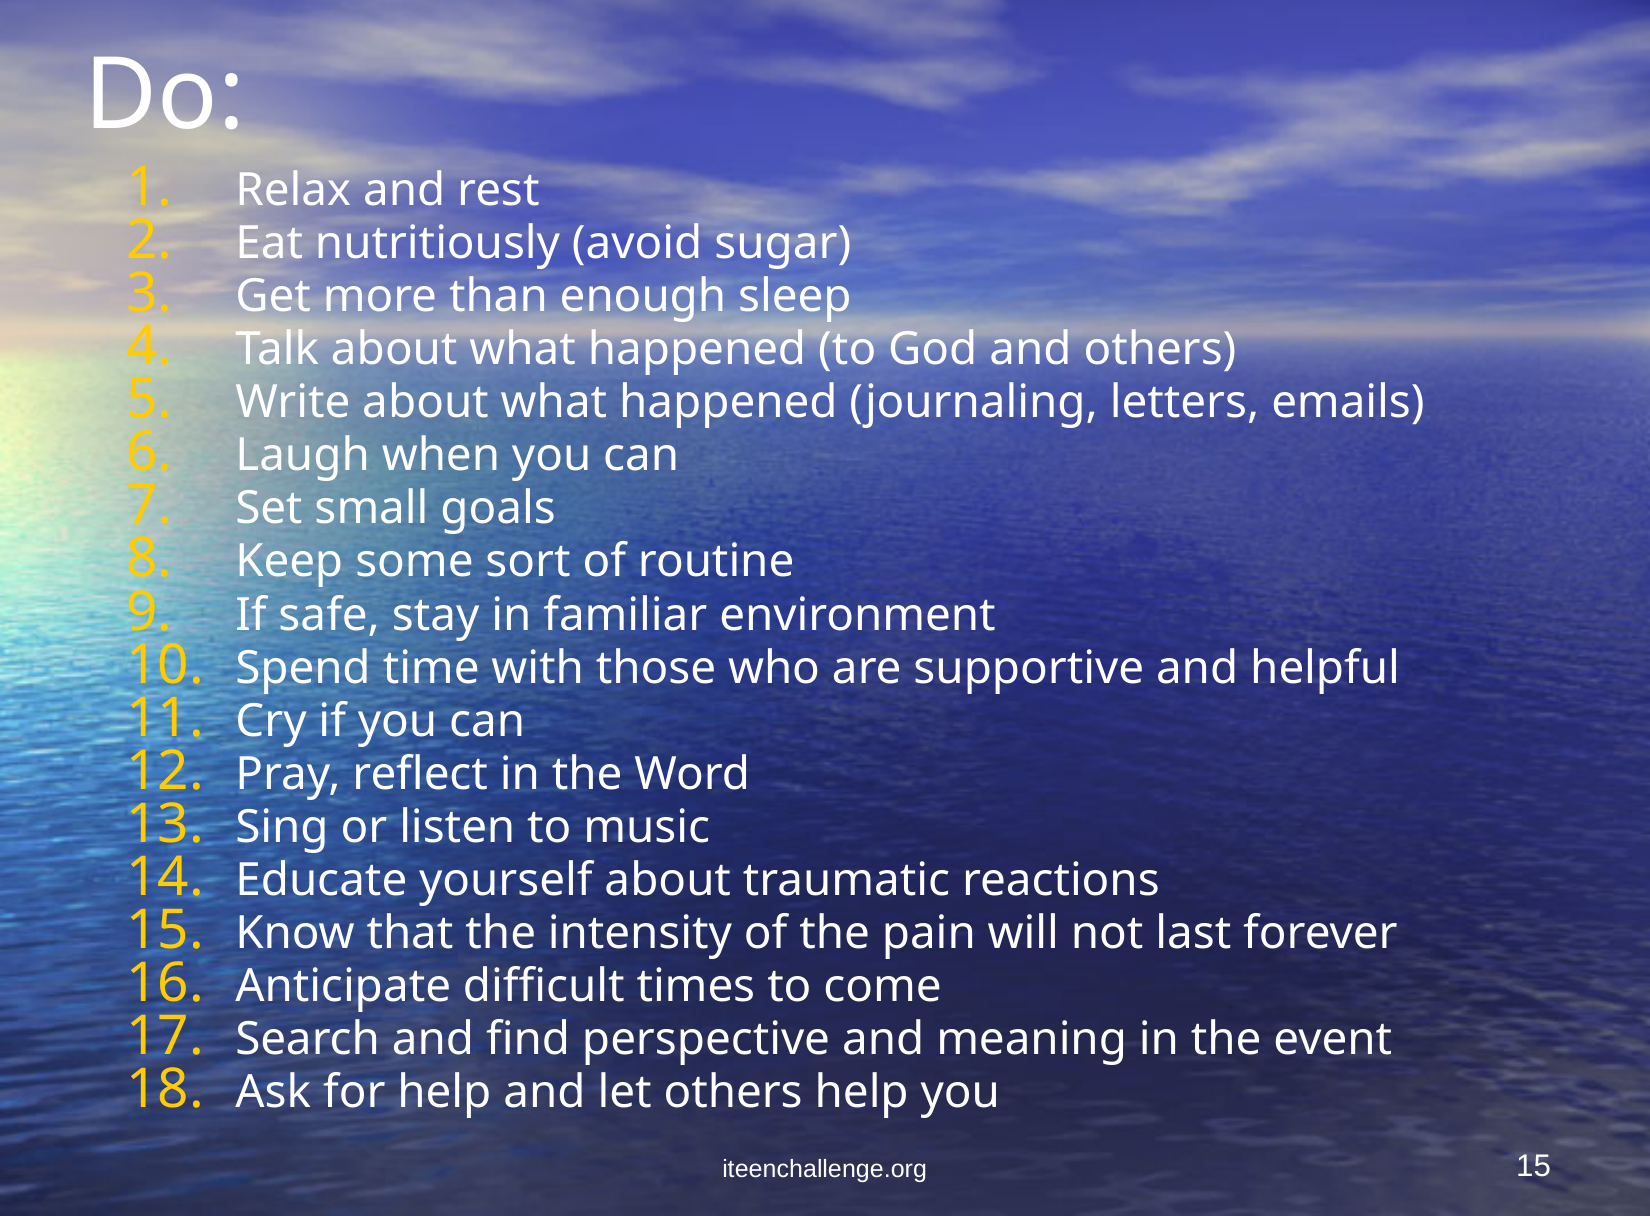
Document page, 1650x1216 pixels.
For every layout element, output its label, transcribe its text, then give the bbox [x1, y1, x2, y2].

picture [0, 0, 1650, 1216]
slide_number 15 [1182, 1106, 1568, 1192]
title Do: [68, 0, 1554, 178]
list Relax and rest Eat nutritiously (avoid sugar) Get more than enough sleep Talk about what happened (to God and others) Write about what happened (journaling, letters, emails) Laugh when you can Set small goals Keep some sort of routine If safe, stay in familiar environment Spend time with those who are supportive and helpful Cry if you can Pray, reflect in the Word Sing or listen to music Educate yourself about traumatic reactions Know that the intensity of the pain will not last forever Anticipate difficult times to come Search and find perspective and meaning in the event Ask for help and let others help you [109, 161, 1582, 1175]
footer iteenchallenge.org [563, 1106, 1087, 1192]
